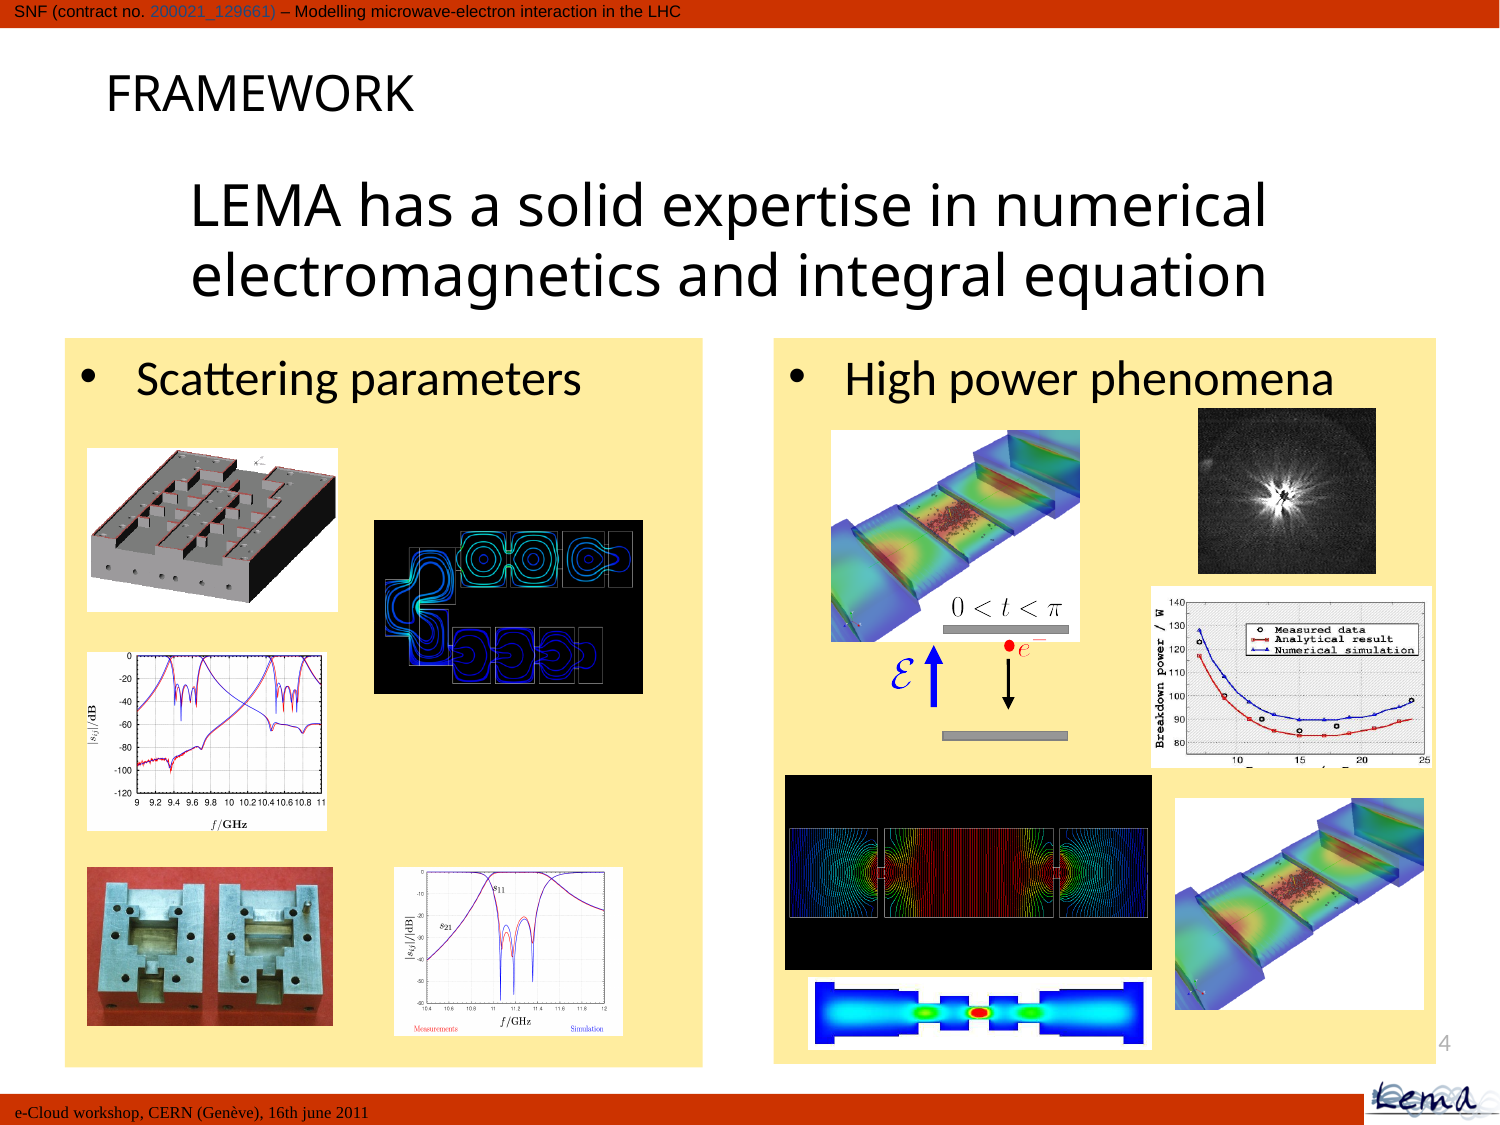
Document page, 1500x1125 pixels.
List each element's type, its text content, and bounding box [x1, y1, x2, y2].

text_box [64, 337, 703, 1068]
text_box FRAMEWORK [41, 54, 479, 130]
picture [1364, 1079, 1500, 1125]
text_box LEMA has a solid expertise in numerical electromagnetics and integral equation [147, 160, 1312, 316]
slide_number 4 [1436, 1011, 1467, 1072]
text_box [773, 337, 1437, 1065]
